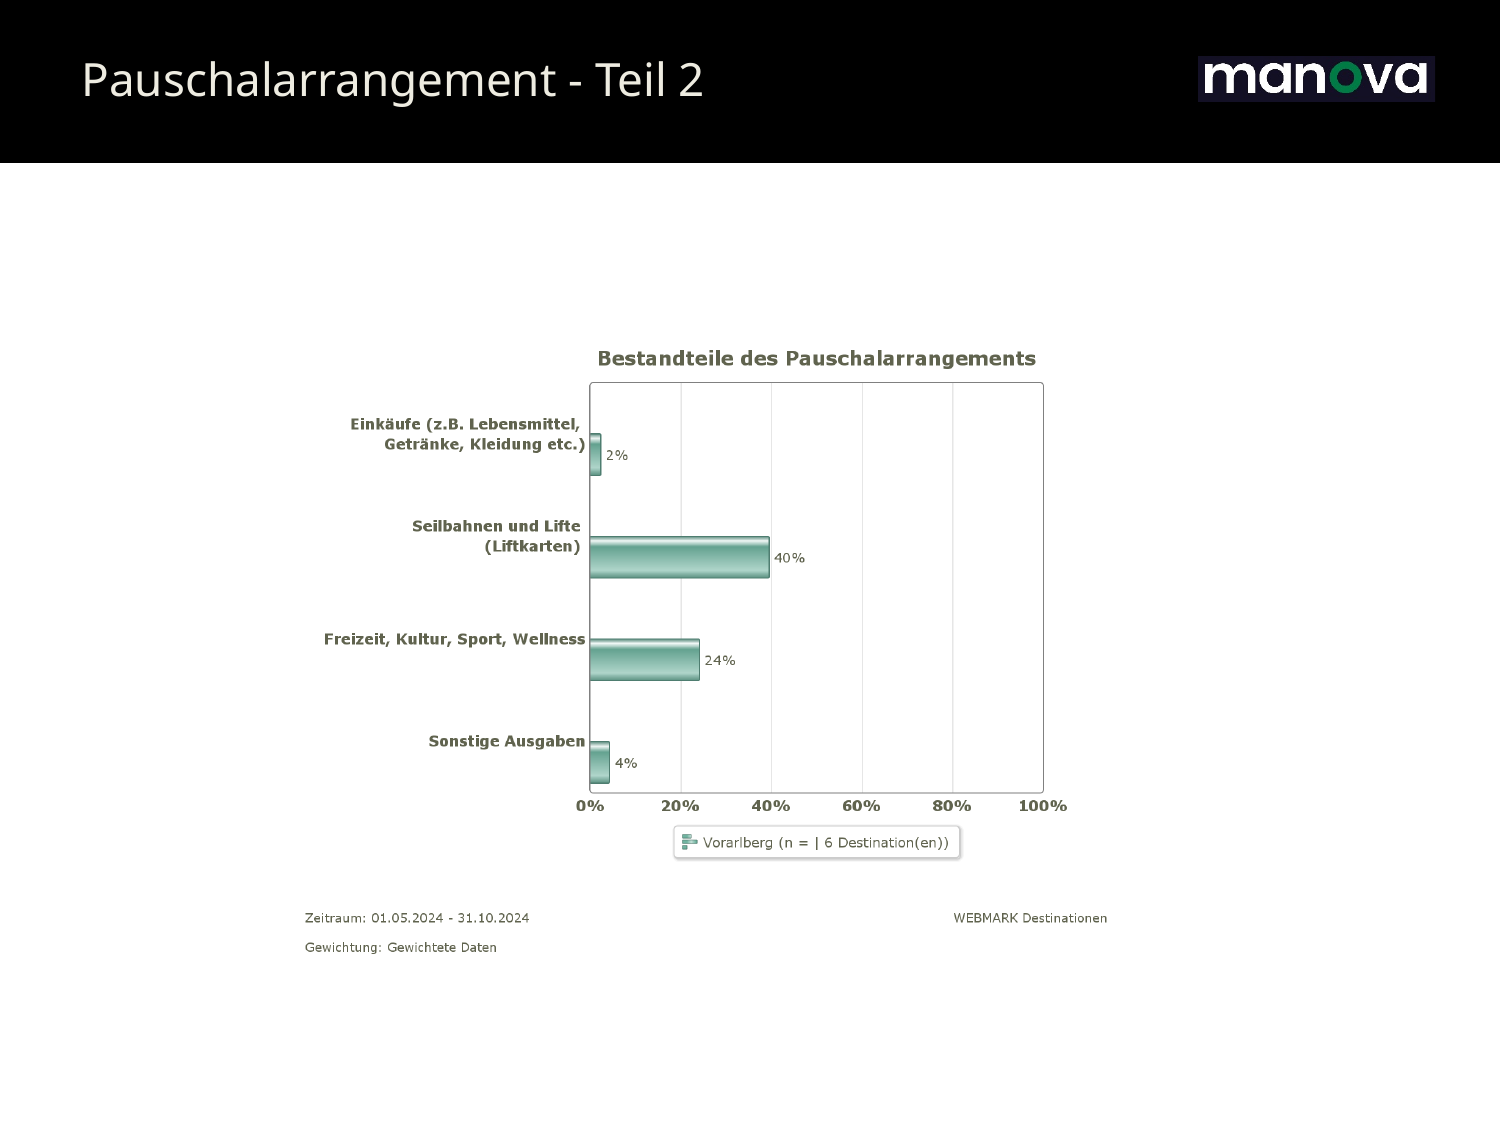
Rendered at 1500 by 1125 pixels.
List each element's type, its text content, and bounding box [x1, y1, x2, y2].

picture [1198, 56, 1436, 102]
title Pauschalarrangement - Teil 2 [66, 19, 1069, 137]
picture [300, 304, 1111, 982]
